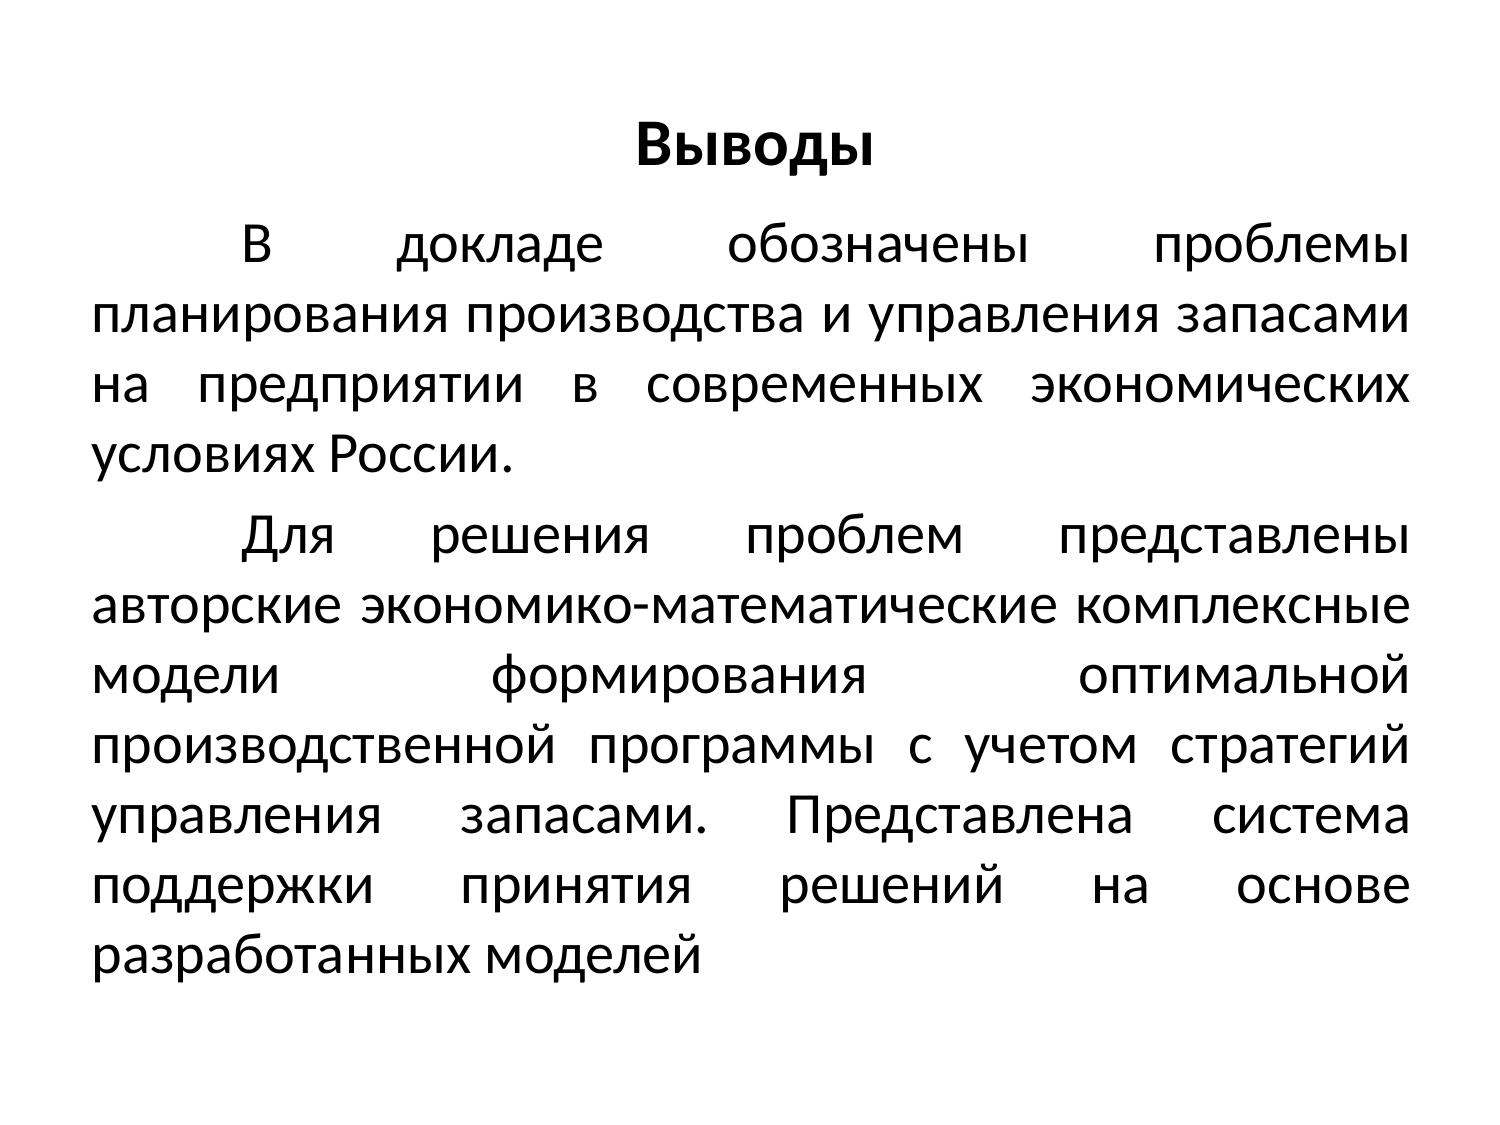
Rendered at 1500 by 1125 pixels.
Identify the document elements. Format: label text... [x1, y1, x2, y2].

list В докладе обозначены проблемы планирования производства и управления запасами на предприятии в современных экономических условиях России. Для решения проблем представлены авторские экономико-математические комплексные модели формирования оптимальной производственной программы с учетом стратегий управления запасами. Представлена система поддержки принятия решений на основе разработанных моделей [76, 196, 1427, 939]
title Выводы [53, 45, 1459, 233]
